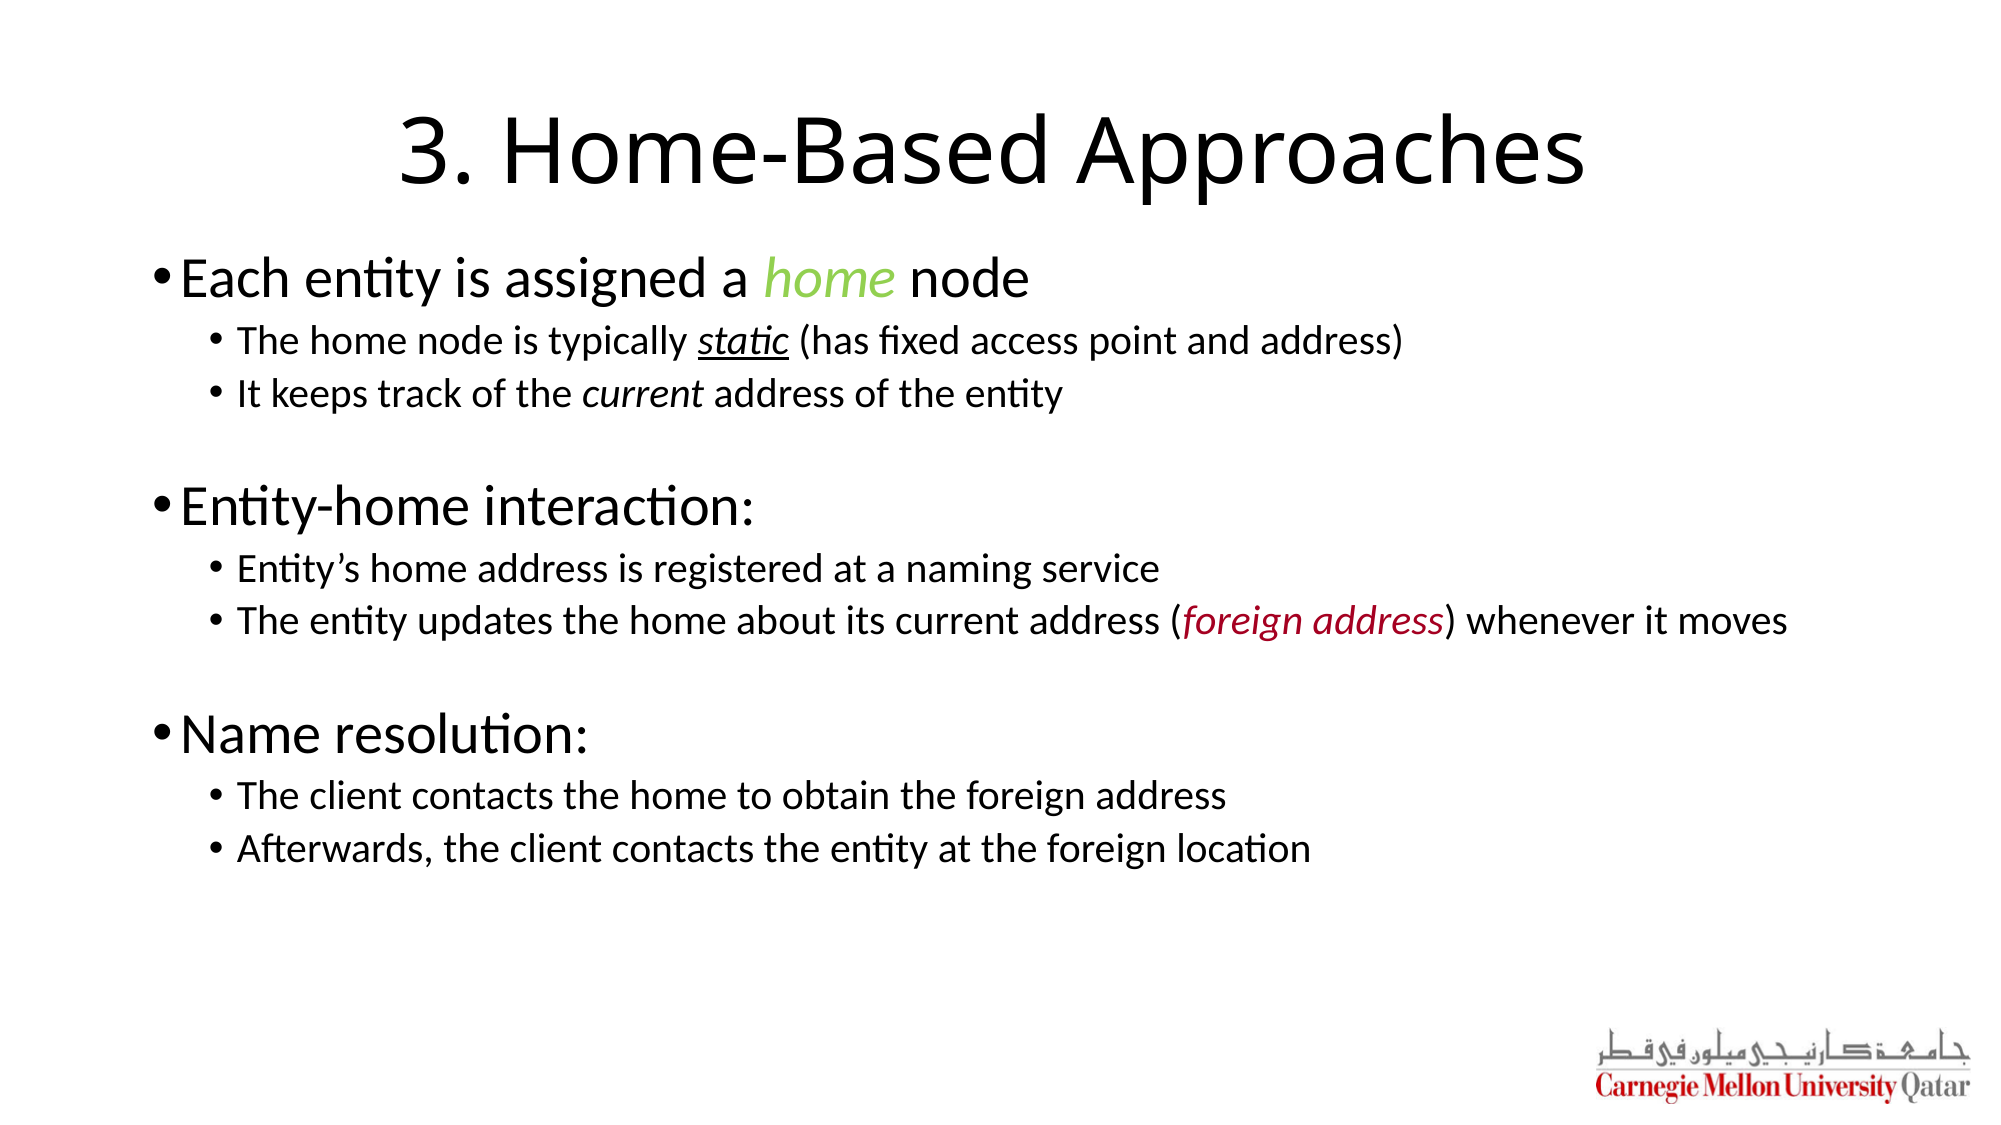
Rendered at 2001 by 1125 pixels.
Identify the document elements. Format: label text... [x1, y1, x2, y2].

title 3. Home-Based Approaches [288, 45, 1700, 239]
list Each entity is assigned a home node The home node is typically static (has fixed access point and address) It keeps track of the current address of the entity Entity-home interaction: Entity’s home address is registered at a naming service The entity updates the home about its current address (foreign address) whenever it moves Name resolution: The client contacts the home to obtain the foreign address Afterwards, the client contacts the entity at the foreign location [137, 239, 1913, 954]
picture [1596, 1027, 1971, 1104]
